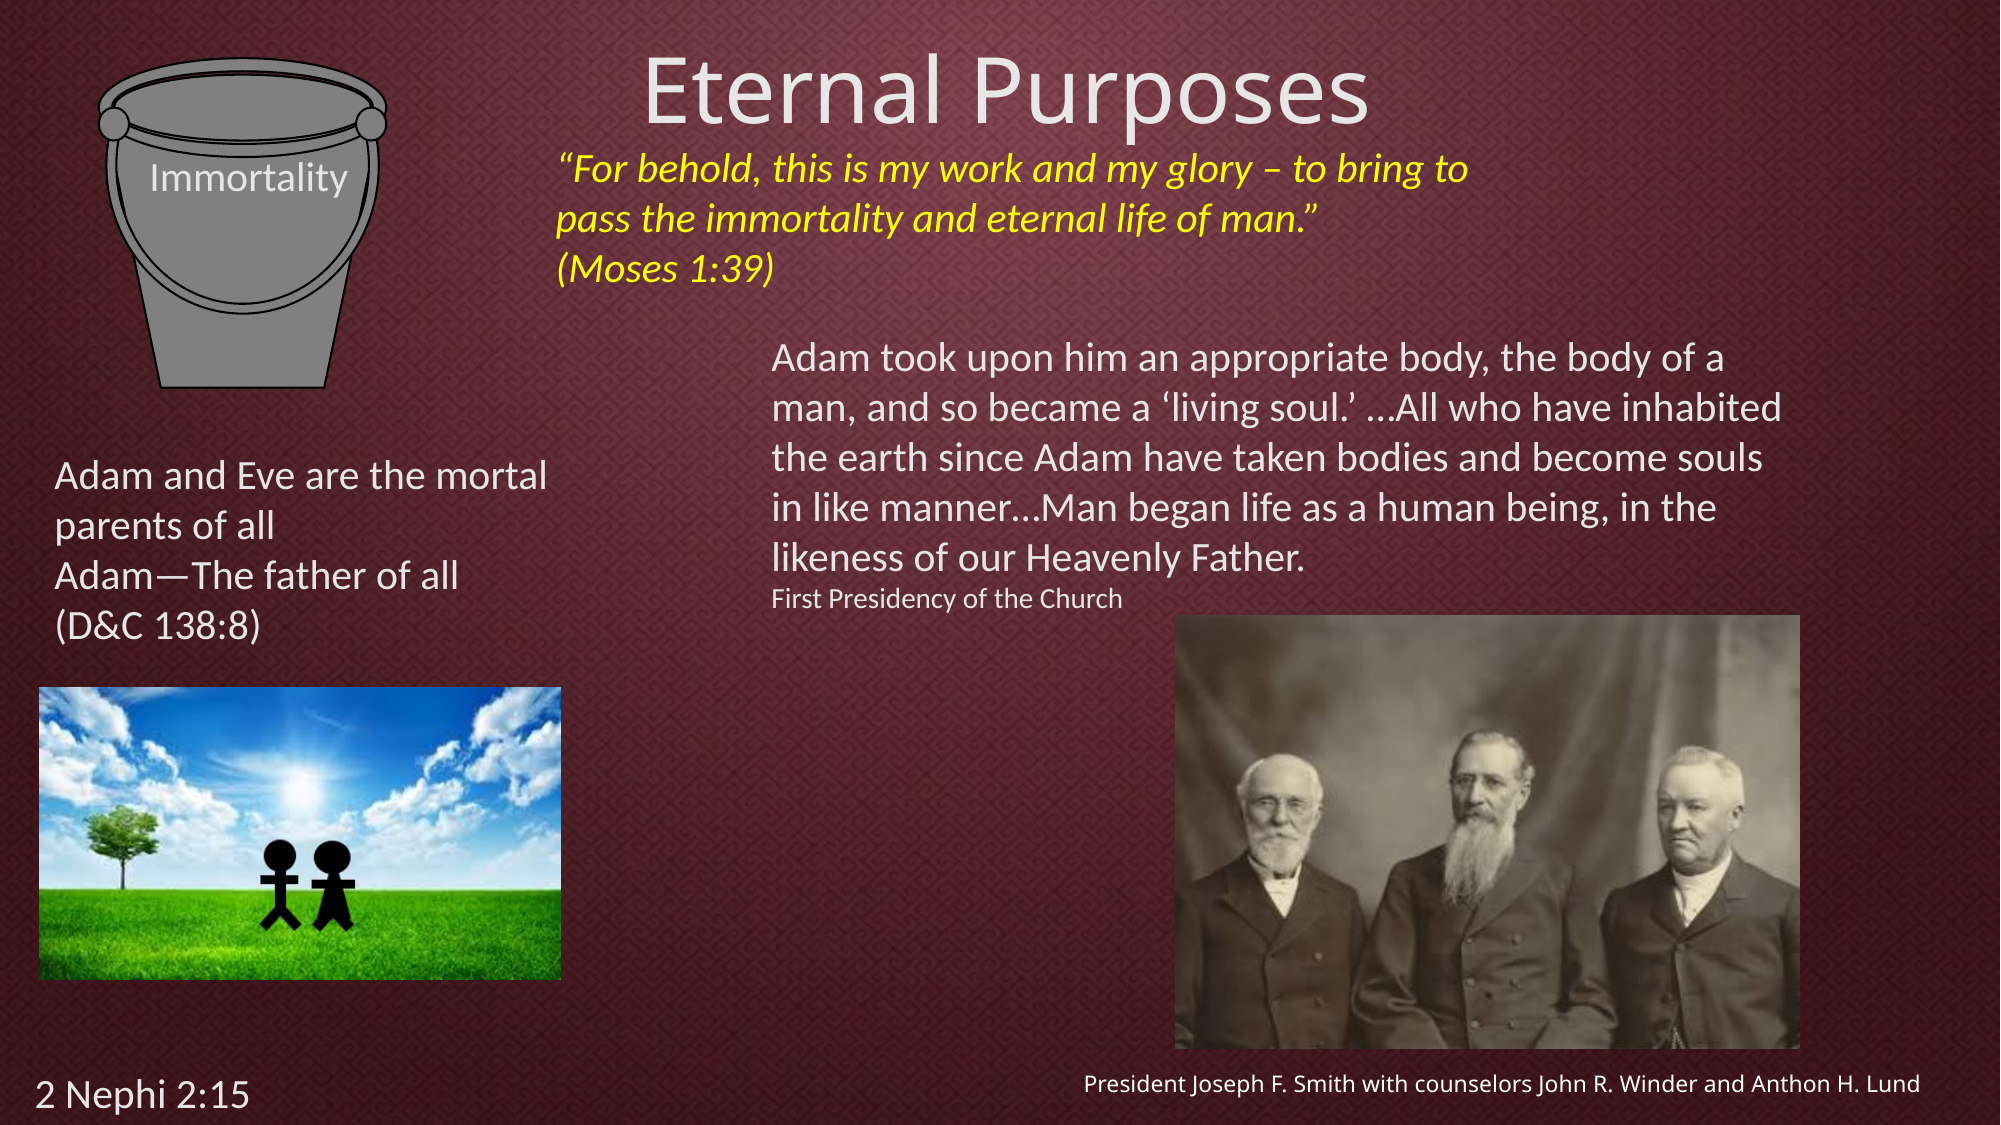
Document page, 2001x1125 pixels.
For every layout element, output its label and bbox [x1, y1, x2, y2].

text_box [98, 16, 387, 388]
text_box [1068, 615, 1952, 1105]
picture [0, 0, 2000, 1125]
